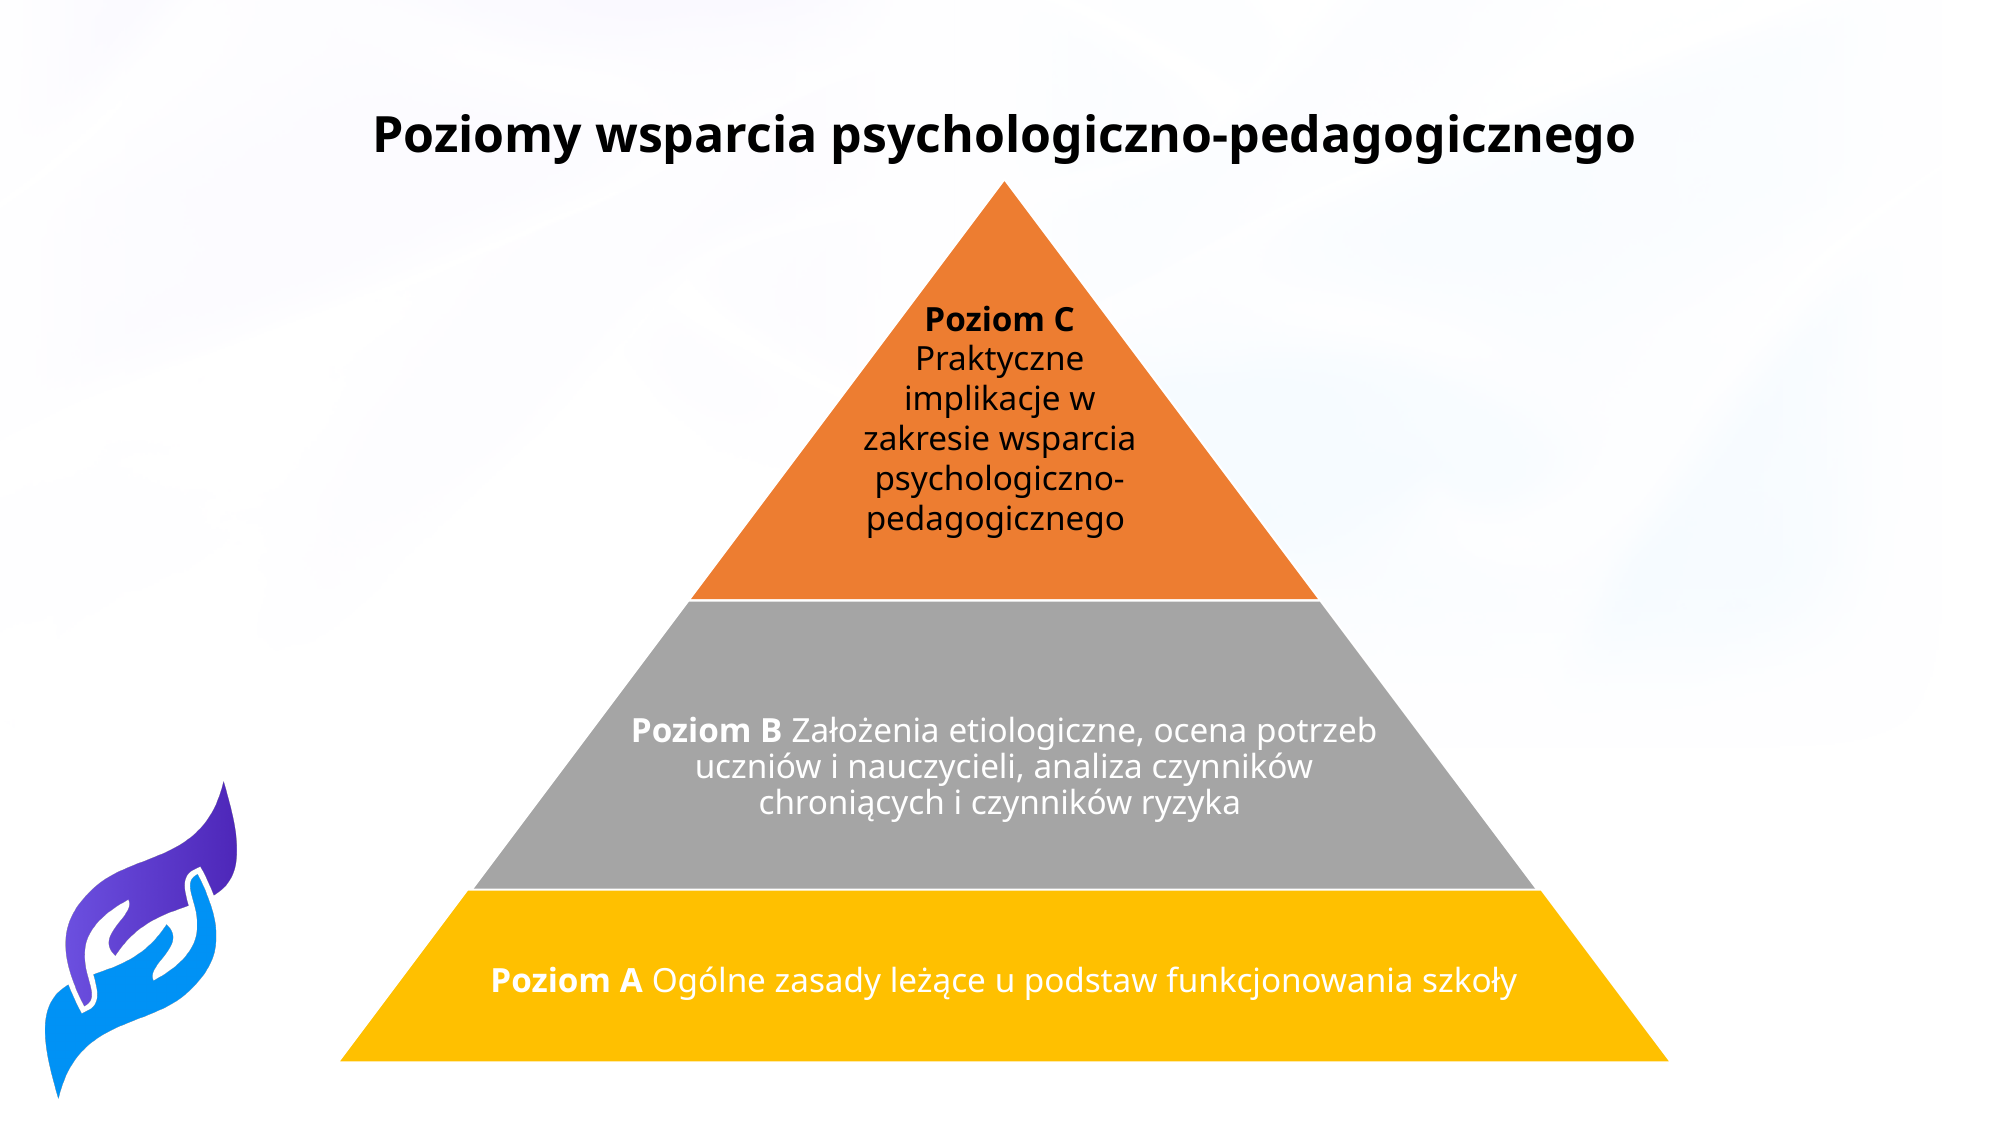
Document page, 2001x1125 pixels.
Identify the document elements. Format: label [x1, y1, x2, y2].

text_box [0, 0, 1955, 761]
picture [45, 781, 237, 1099]
text_box [337, 179, 1672, 1068]
